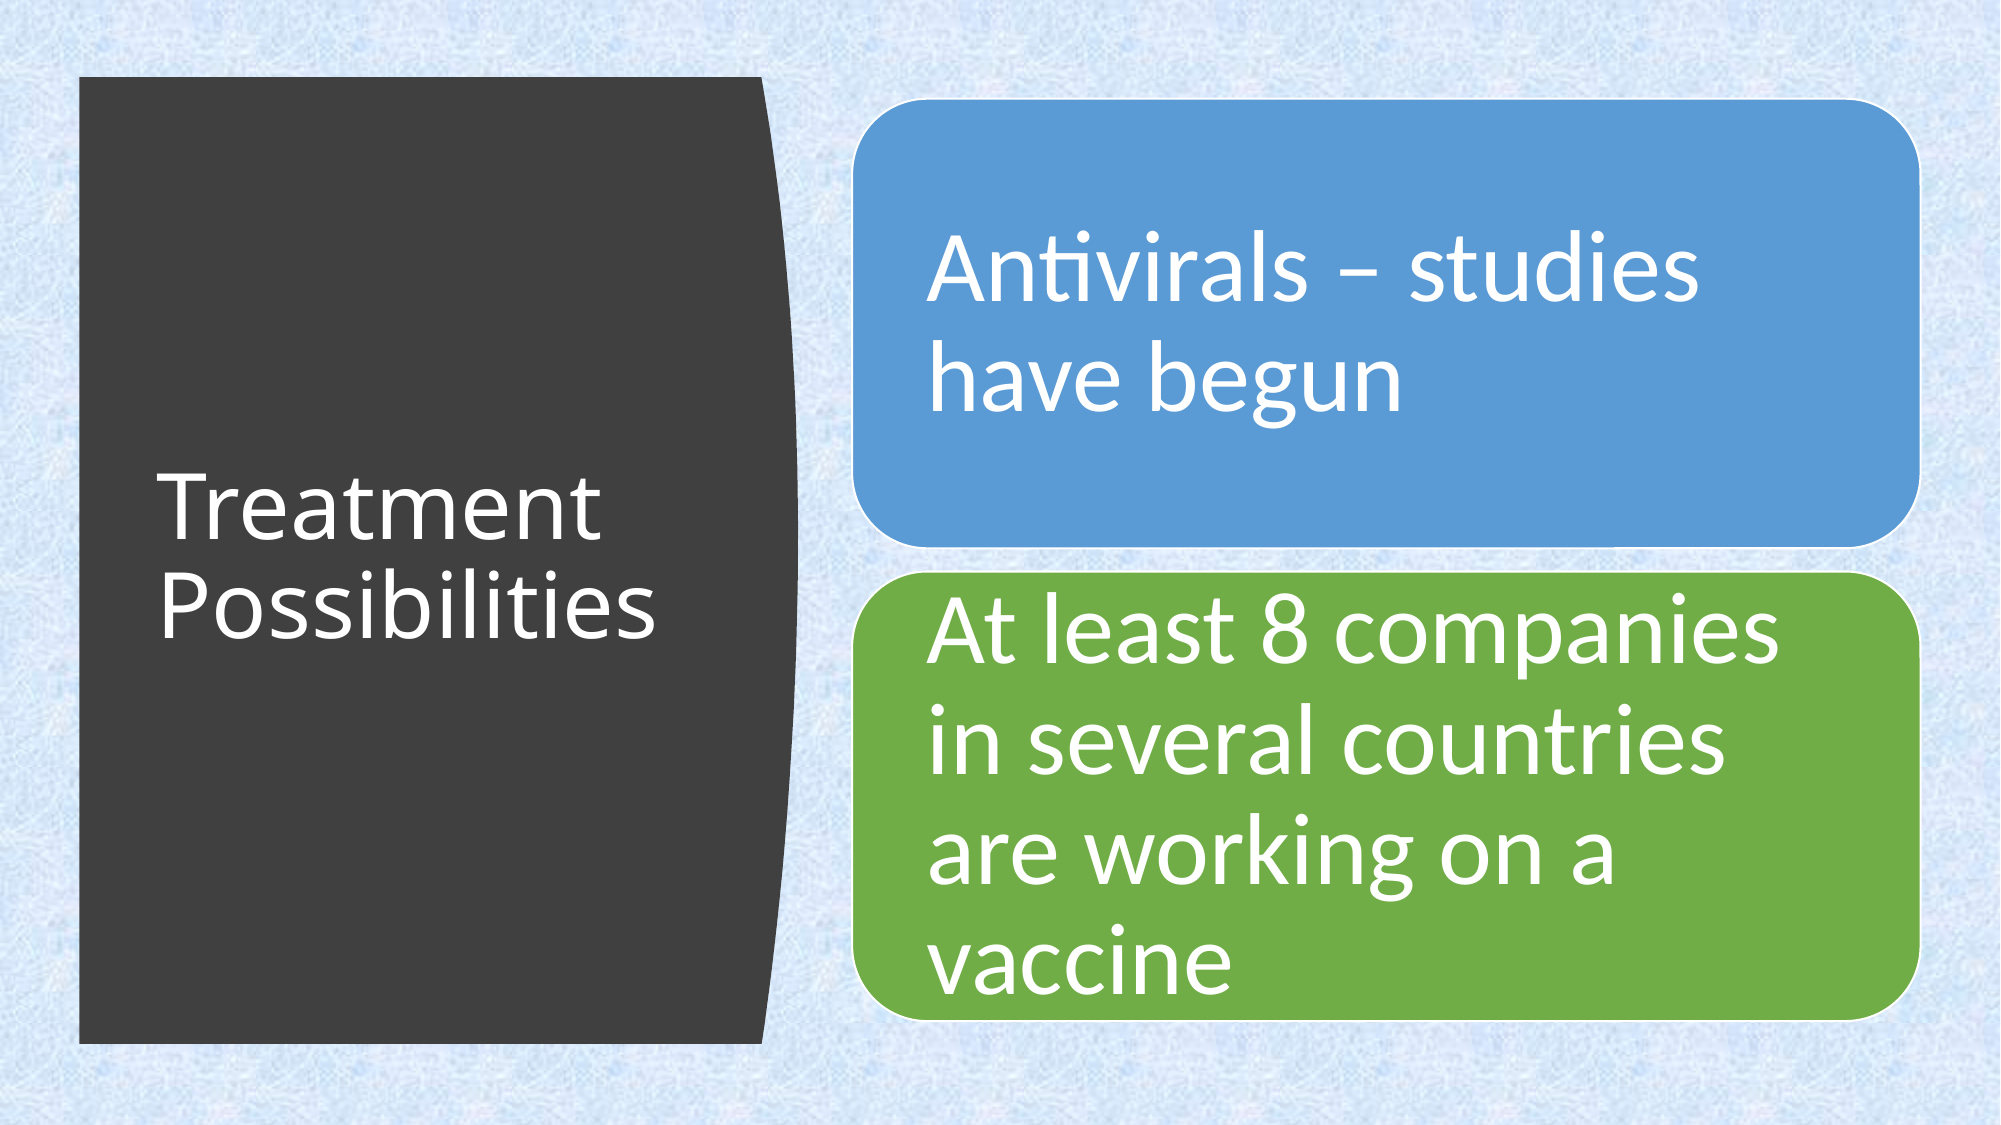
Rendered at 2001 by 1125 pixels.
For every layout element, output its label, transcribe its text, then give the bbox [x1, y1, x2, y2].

text_box [78, 76, 800, 1045]
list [852, 77, 1921, 1043]
title Treatment Possibilities [141, 166, 702, 953]
picture [0, 0, 2001, 1125]
